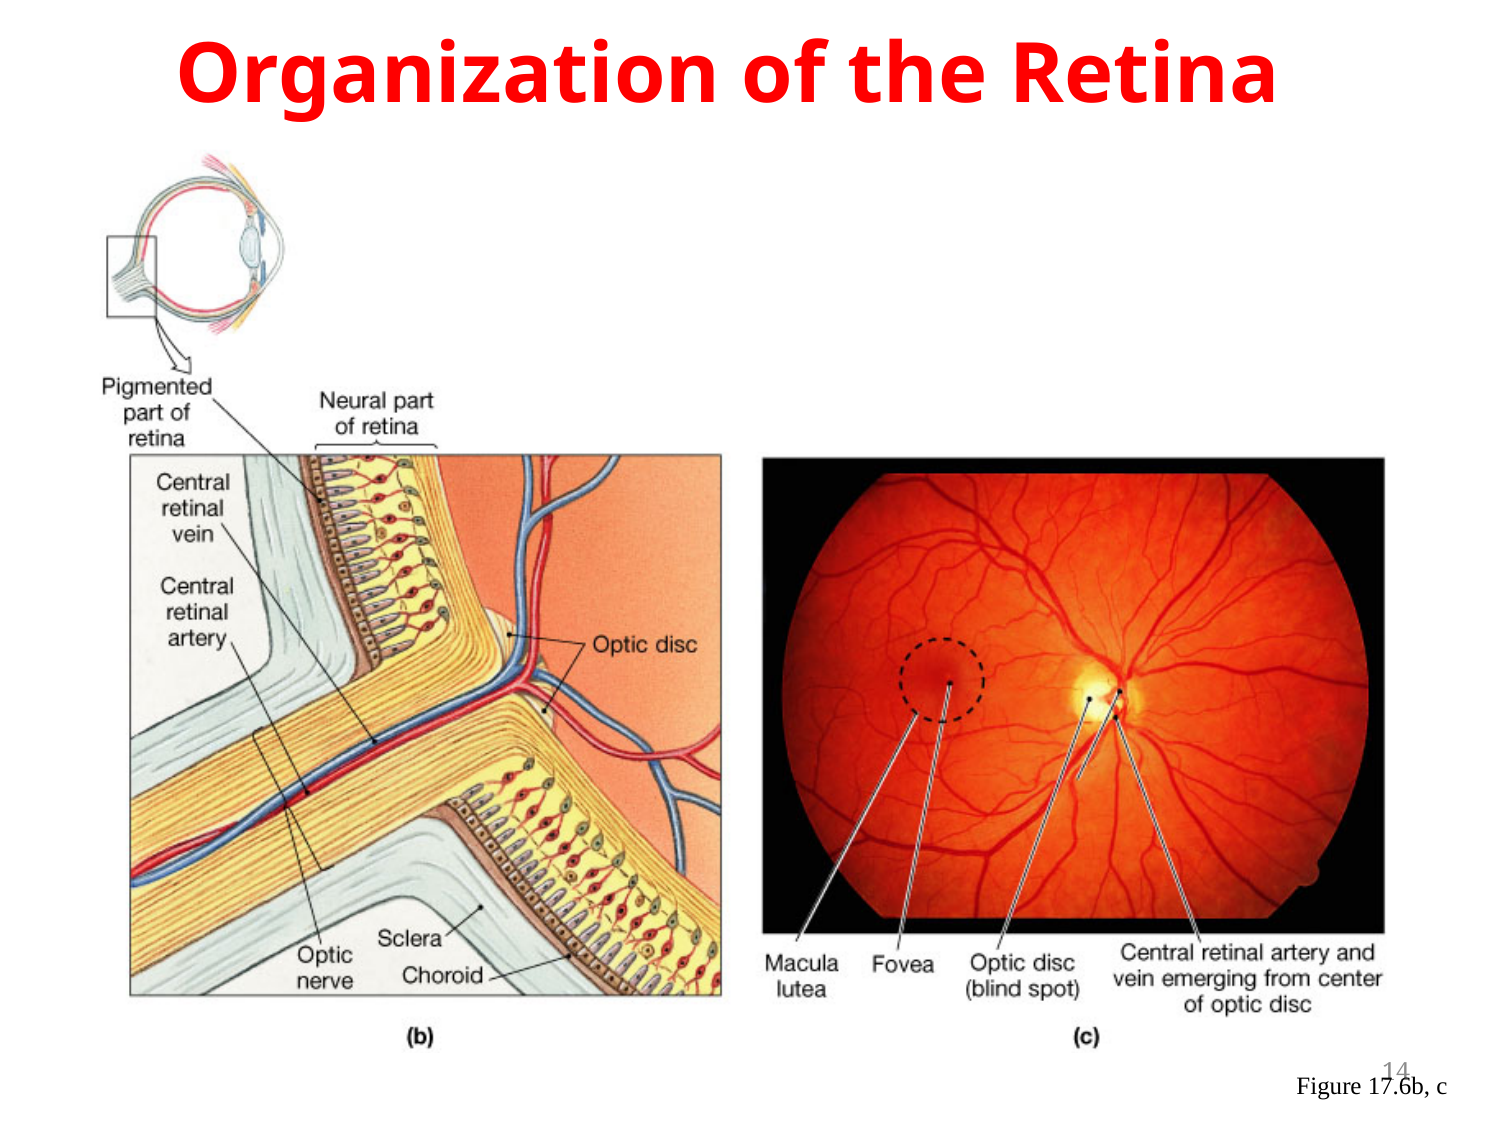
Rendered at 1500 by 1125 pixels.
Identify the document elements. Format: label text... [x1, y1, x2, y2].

picture [87, 137, 1401, 1053]
slide_number 14 [1074, 1042, 1425, 1103]
title Organization of the Retina [53, 0, 1404, 171]
text_box Figure 17.6b, c [1262, 1062, 1463, 1108]
